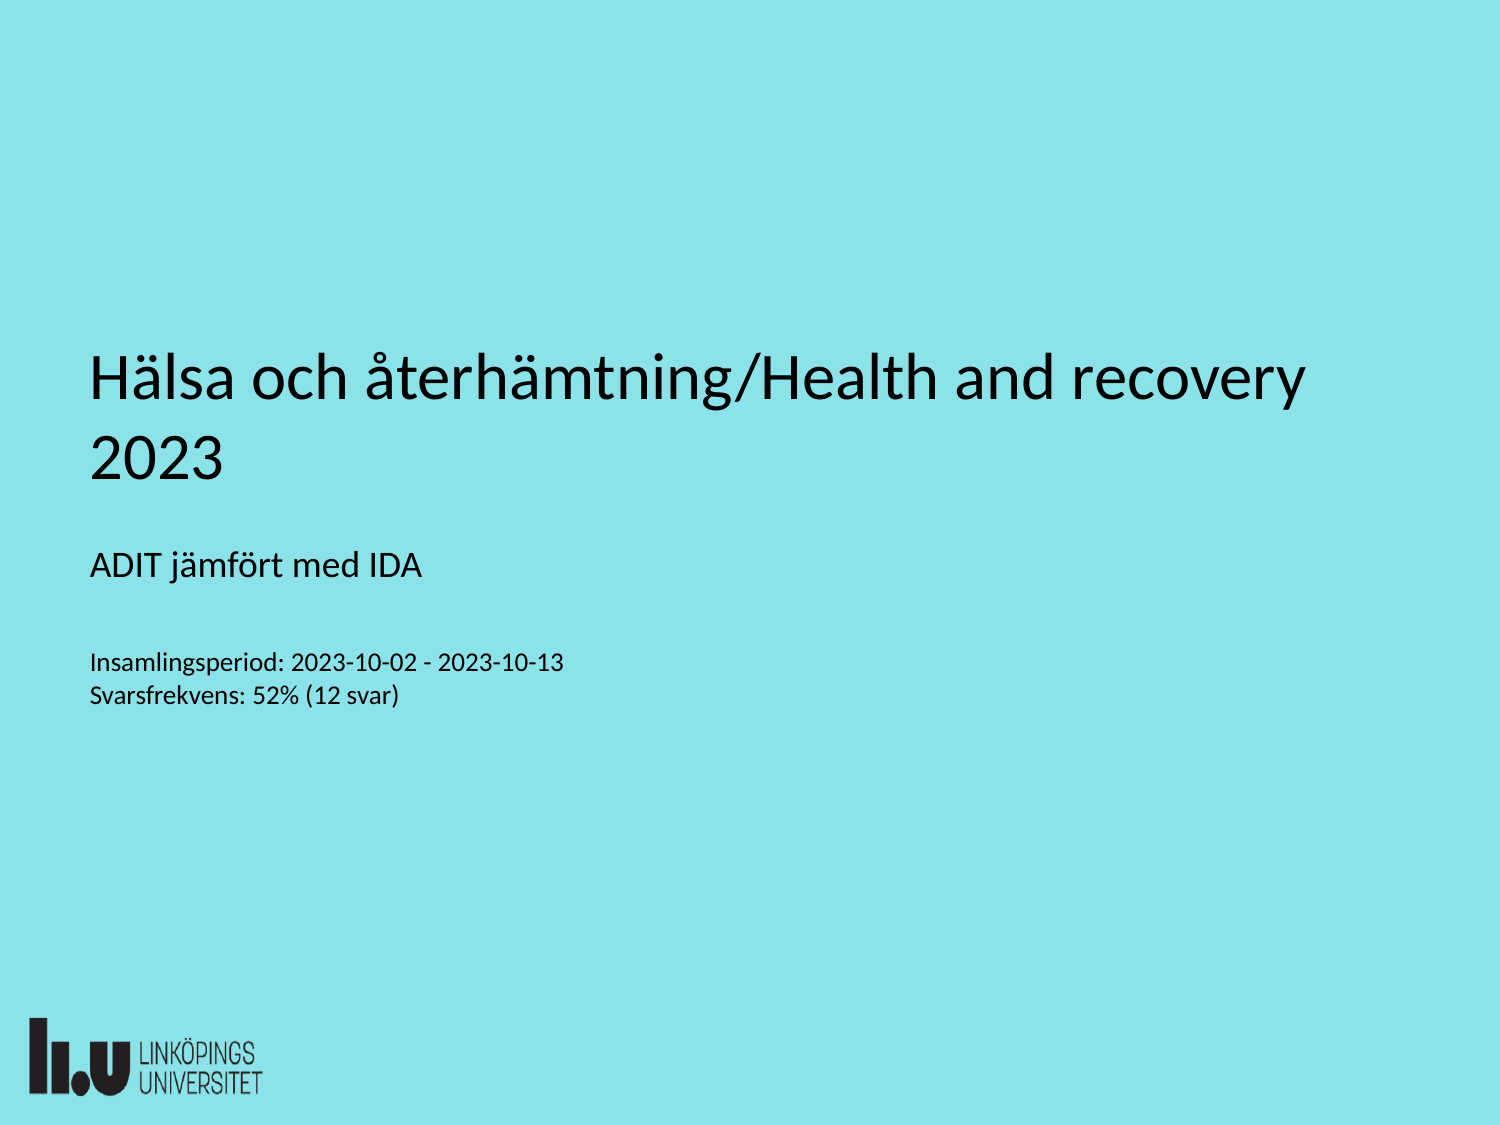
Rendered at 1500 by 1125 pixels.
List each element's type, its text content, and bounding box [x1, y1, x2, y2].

picture [0, 0, 1500, 1125]
text_box Insamlingsperiod: 2023-10-02 - 2023-10-13 Svarsfrekvens: 52% (12 svar) [74, 637, 1425, 750]
